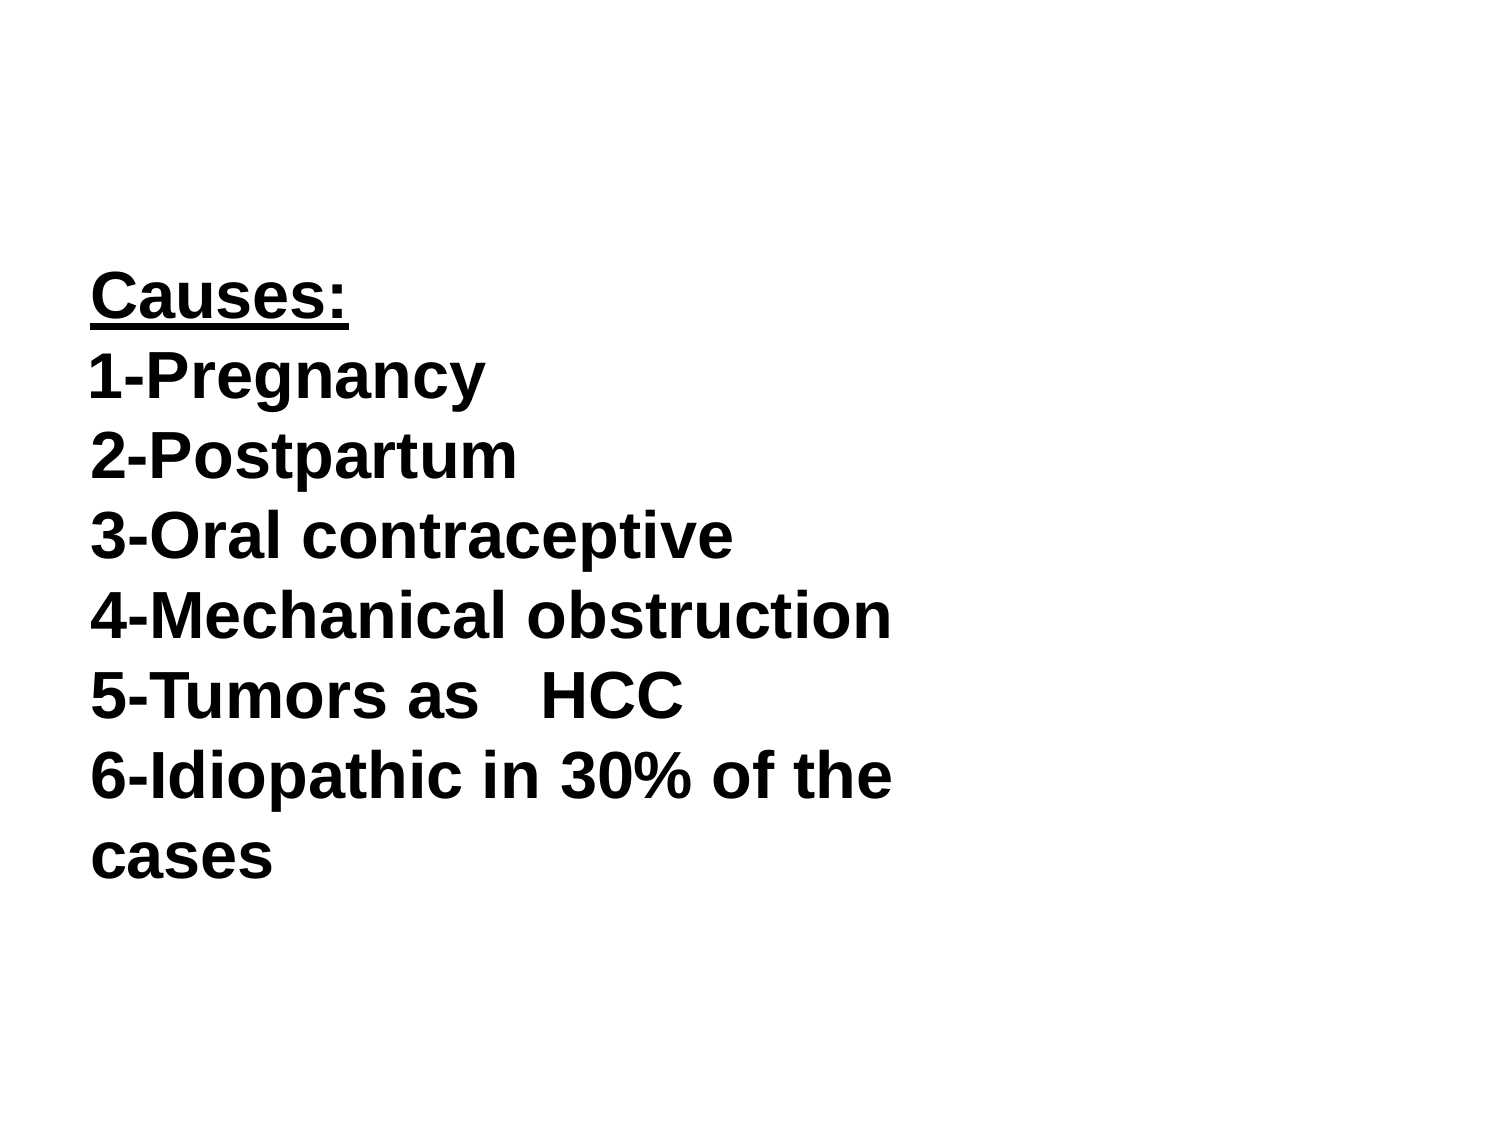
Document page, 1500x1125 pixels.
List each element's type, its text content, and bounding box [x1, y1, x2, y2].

text_box Causes: -Pregnancy 2-Postpartum 3-Oral contraceptive 4-Mechanical obstruction 5-Tumors as HCC 6-Idiopathic in 30% of the cases [87, 249, 1400, 972]
